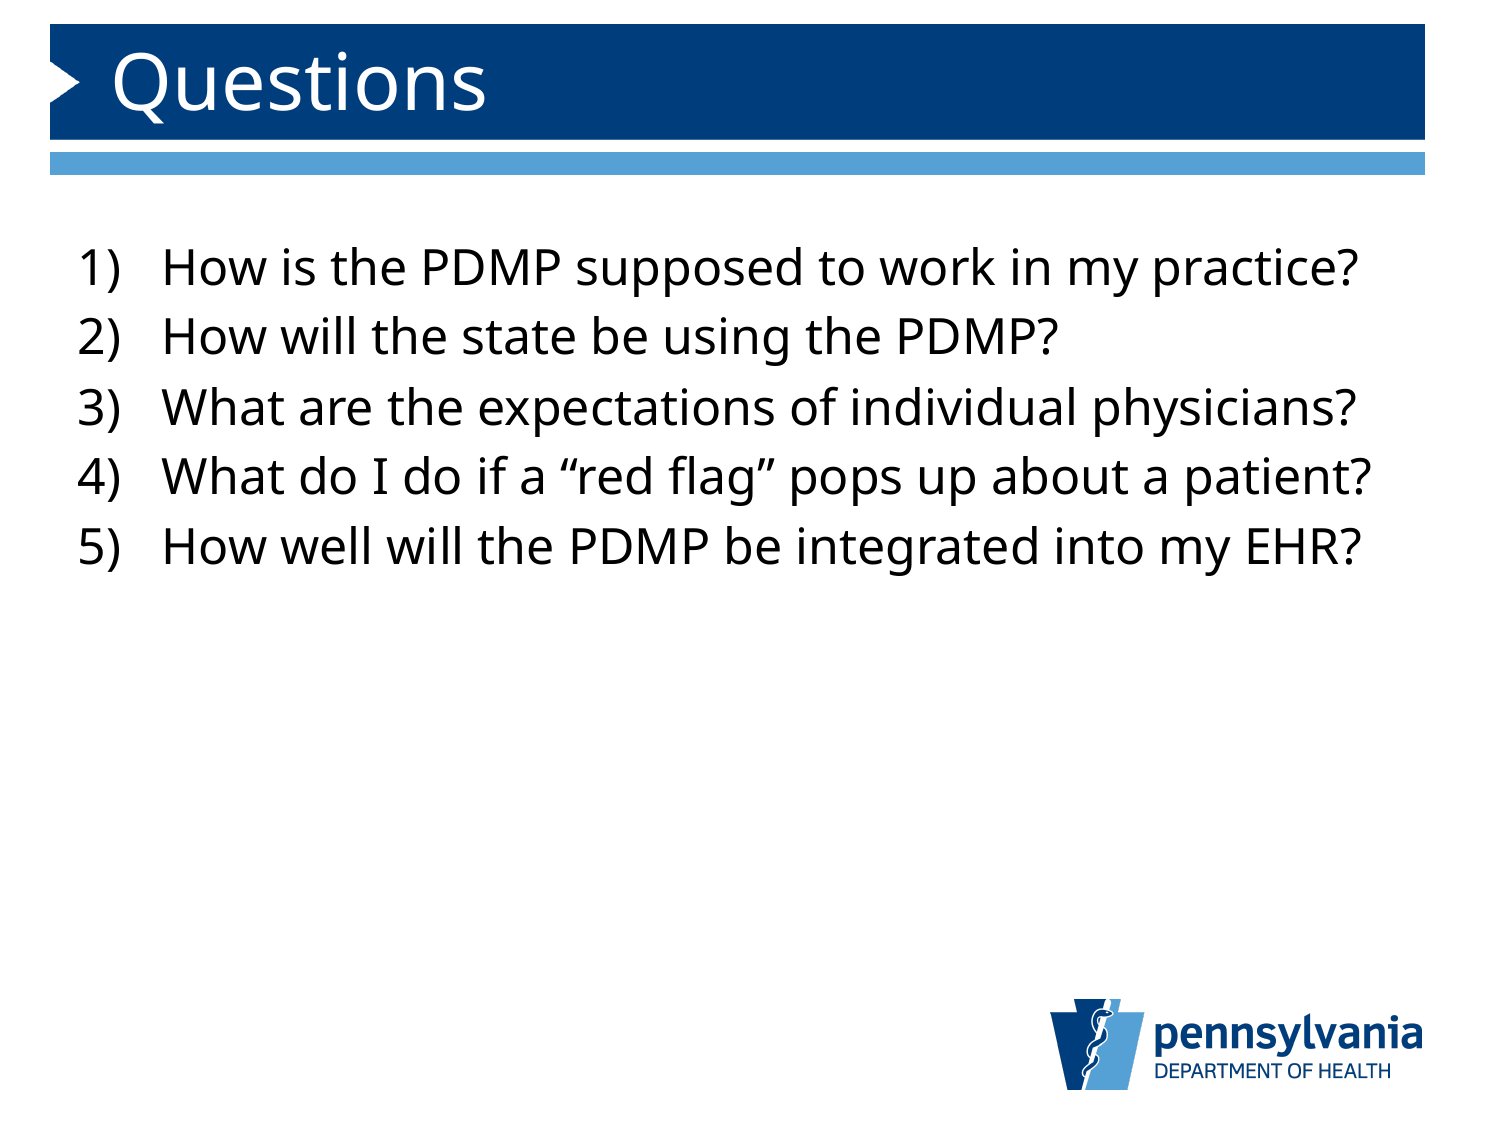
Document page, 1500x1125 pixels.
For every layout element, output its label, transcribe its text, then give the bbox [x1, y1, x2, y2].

picture [50, 24, 1425, 175]
picture [1050, 999, 1422, 1090]
title Questions [95, 28, 1397, 130]
list How is the PDMP supposed to work in my practice? How will the state be using the PDMP? What are the expectations of individual physicians? What do I do if a “red flag” pops up about a patient? How well will the PDMP be integrated into my EHR? [62, 137, 1438, 888]
